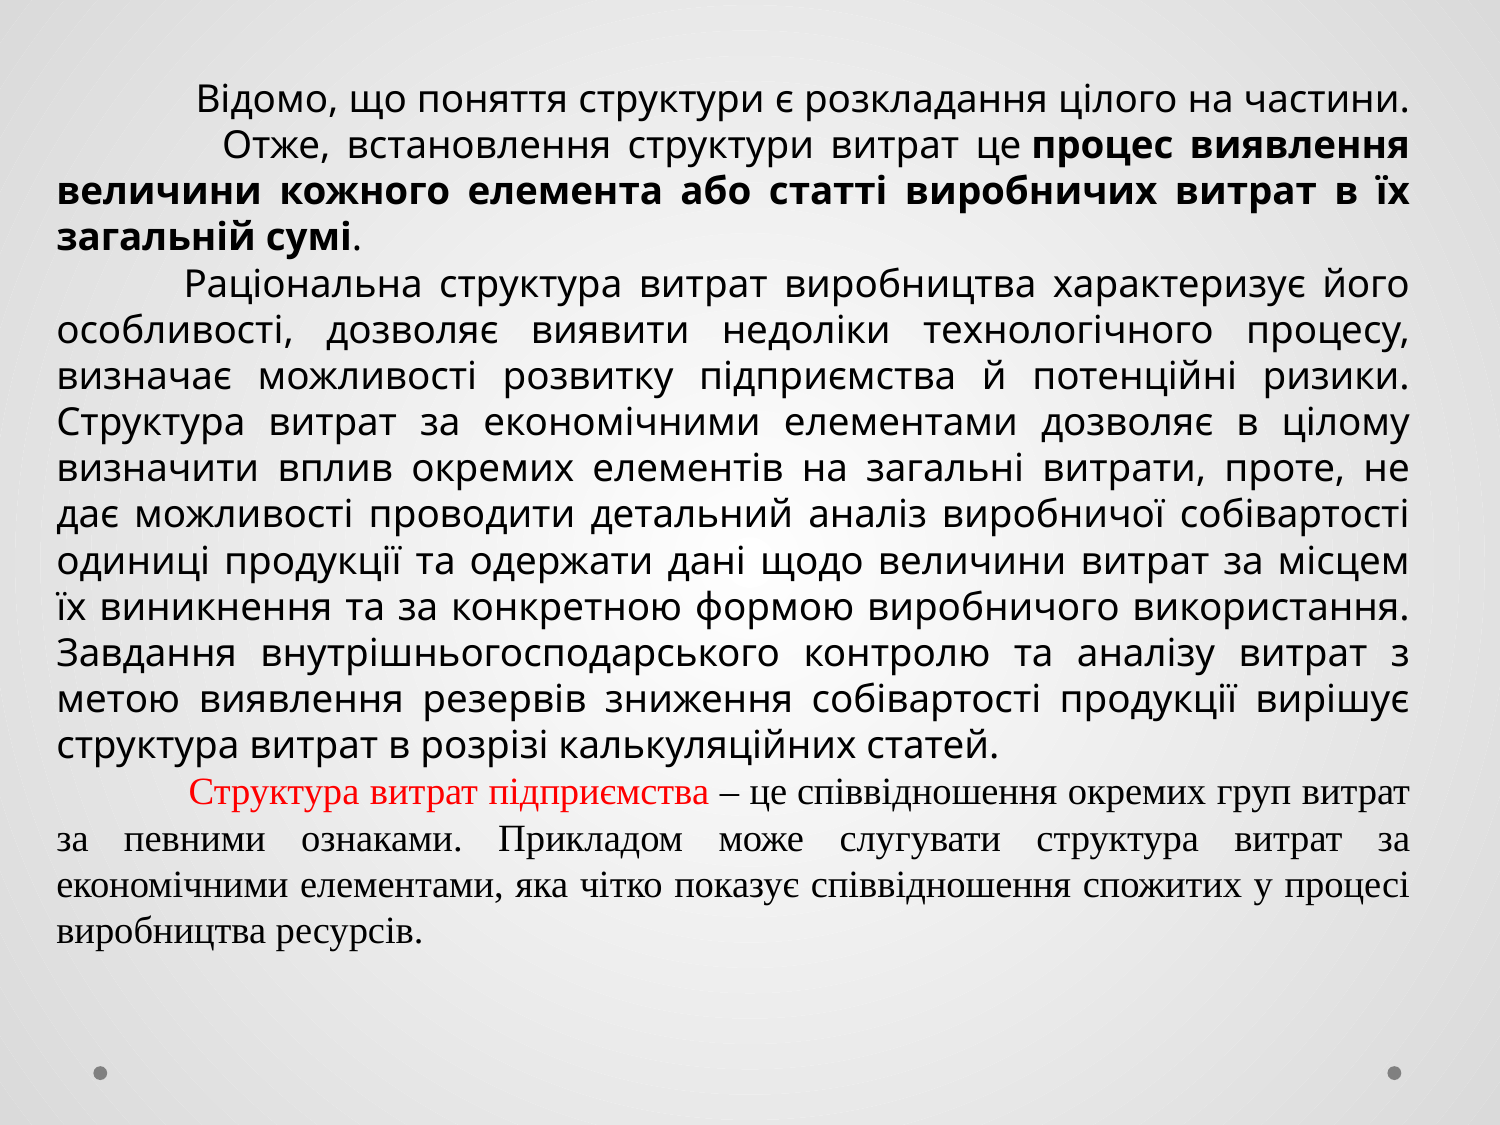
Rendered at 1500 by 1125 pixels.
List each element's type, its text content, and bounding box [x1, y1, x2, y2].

list Відомо, що поняття структури є розкладання цілого на частини. Отже, встановлення структури витрат це процес виявлення величини кожного елемента або статті виробничих витрат в їх загальній сумі. Раціональна структура витрат виробництва характеризує його особливості, дозволяє виявити недоліки технологічного процесу, визначає можливості розвитку підприємства й потенційні ризики. Структура витрат за економічними елементами дозволяє в цілому визначити вплив окремих елементів на загальні витрати, проте, не дає можливості проводити детальний аналіз виробничої собівартості одиниці продукції та одержати дані щодо величини витрат за місцем їх виникнення та за конкретною формою виробничого використання. Завдання внутрішньогосподарського контролю та аналізу витрат з метою виявлення резервів зниження собівартості продукції вирішує структура витрат в розрізі калькуляційних статей. Структура витрат підприємства – це співвідношення окремих груп витрат за певними ознаками. Прикладом може слугувати структура витрат за економічними елементами, яка чітко показує співвідношення спожитих у процесі виробництва ресурсів. [41, 66, 1425, 1005]
